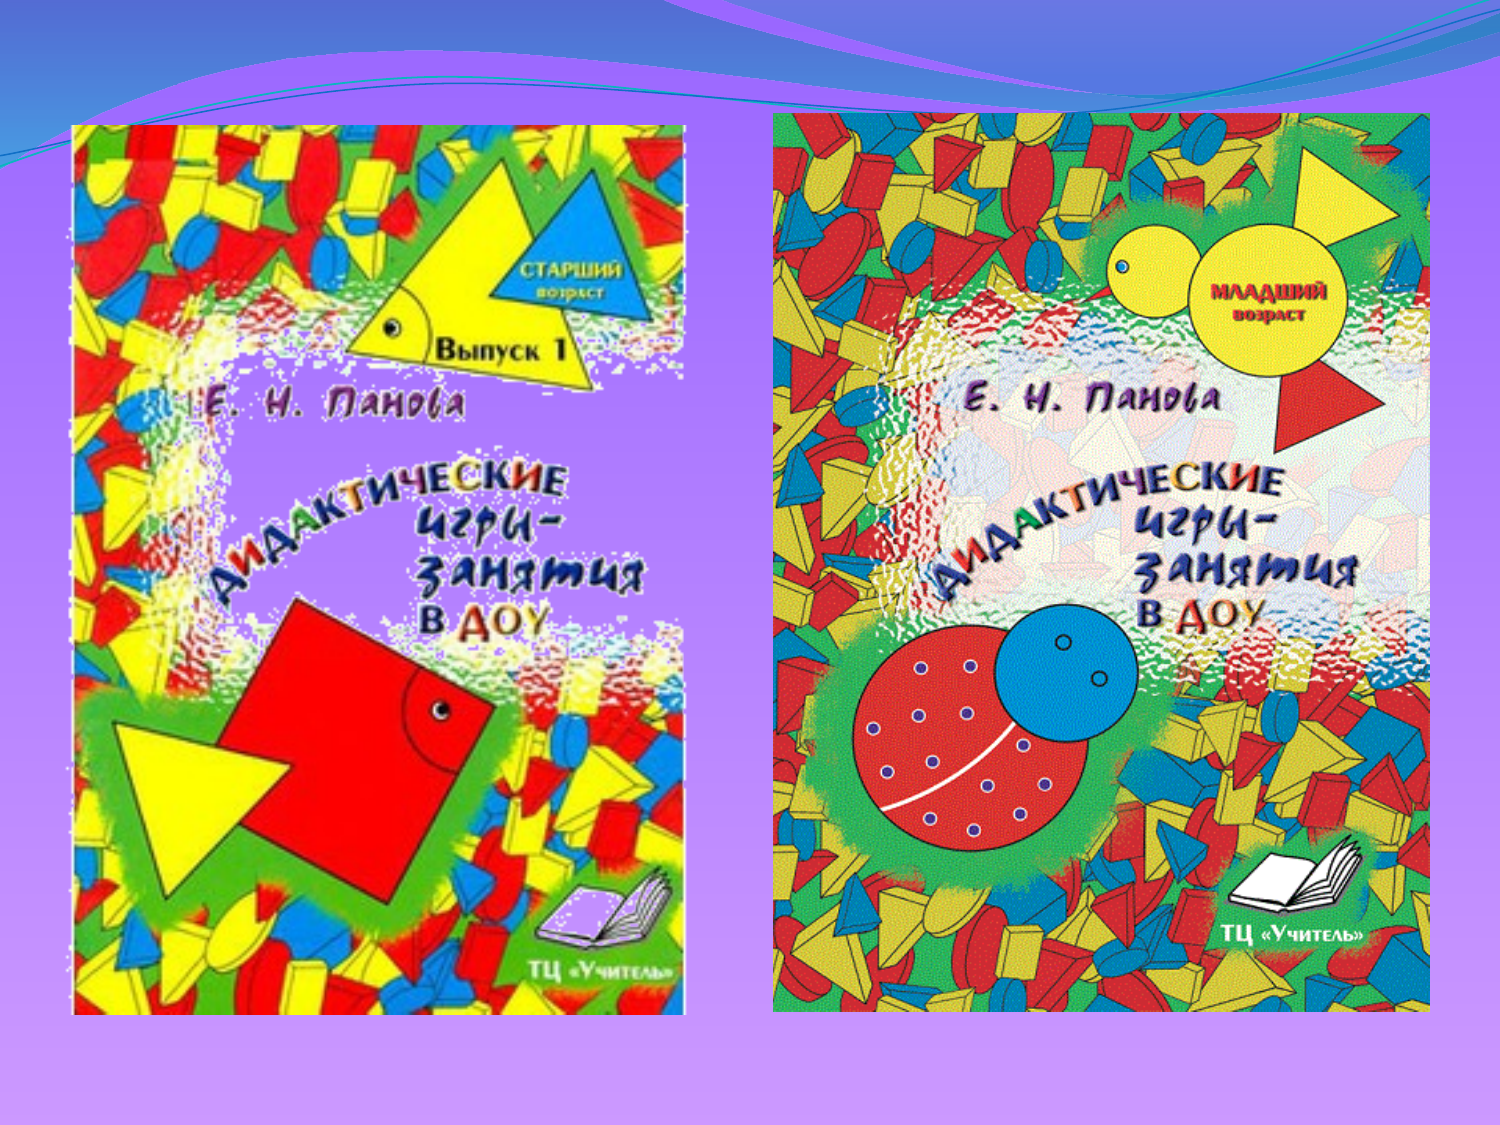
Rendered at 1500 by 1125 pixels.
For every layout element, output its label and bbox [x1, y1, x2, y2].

list [0, 125, 767, 1015]
picture [895, 127, 910, 131]
picture [773, 113, 1431, 1012]
